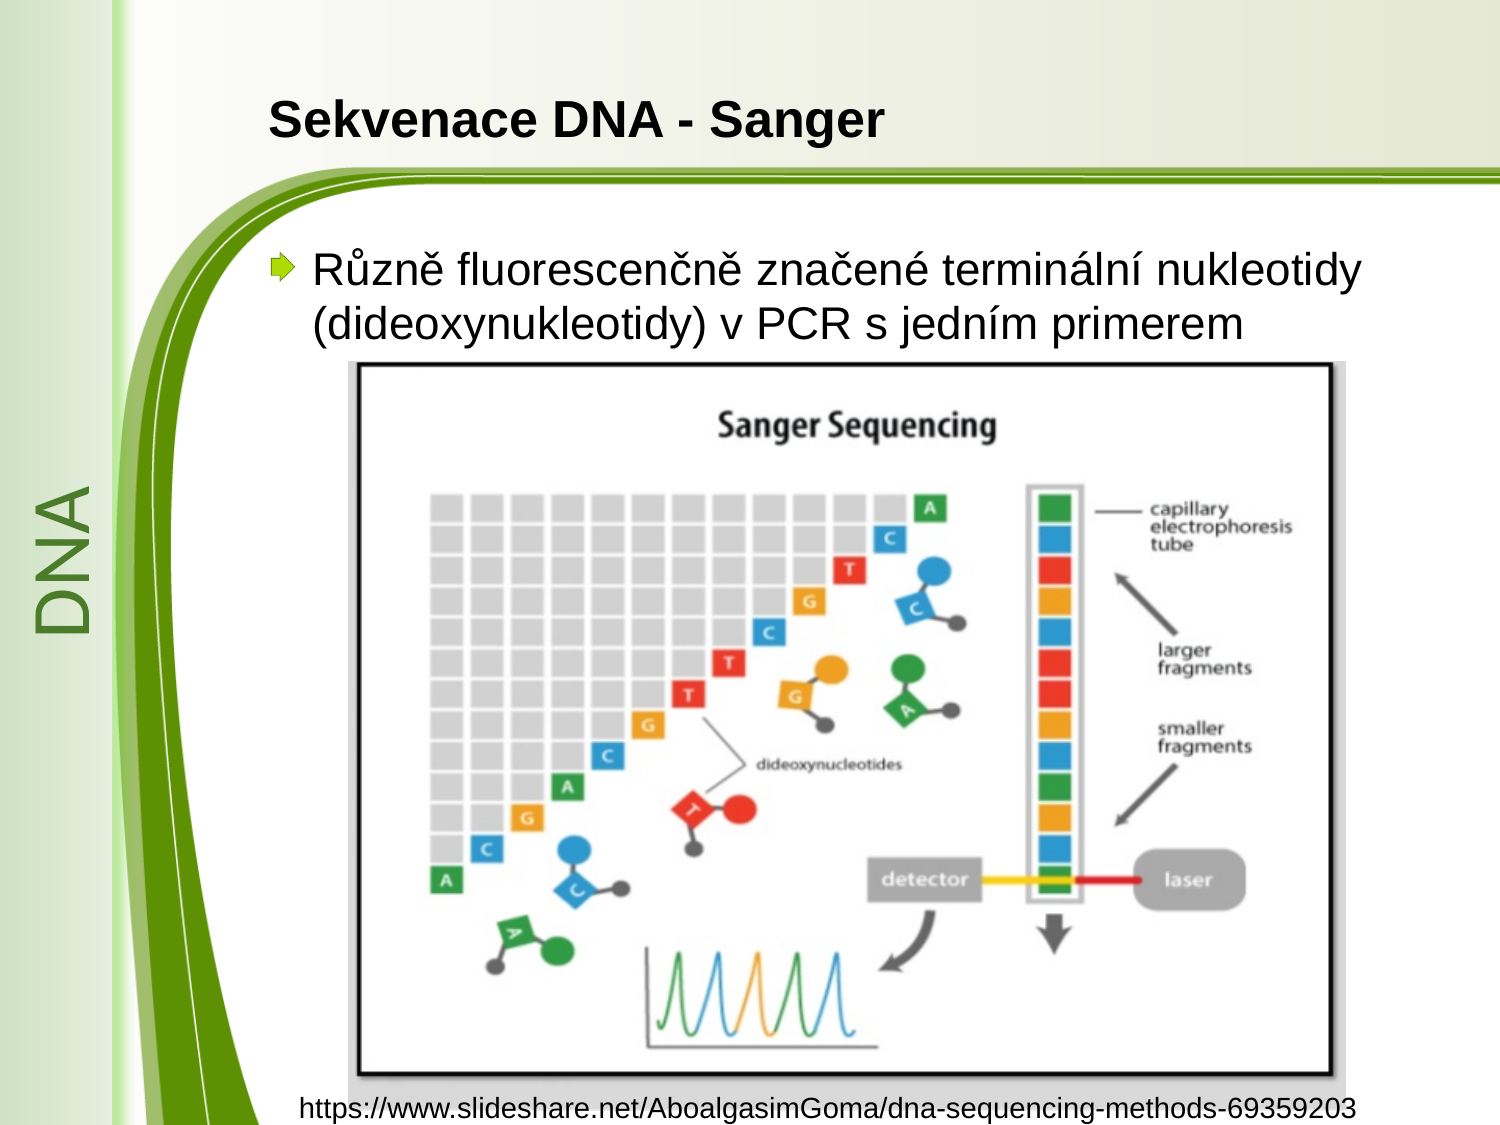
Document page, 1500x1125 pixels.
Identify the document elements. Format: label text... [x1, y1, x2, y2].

text_box DNA [0, 0, 114, 1125]
title Sekvenace DNA - Sanger [253, 64, 1426, 169]
text_box https://www.slideshare.net/AboalgasimGoma/dna-sequencing-methods-69359203 [284, 1082, 1410, 1125]
list Různě fluorescenčně značené terminální nukleotidy (dideoxynukleotidy) v PCR s jedním primerem [253, 231, 1426, 1006]
picture [130, 0, 1500, 1125]
